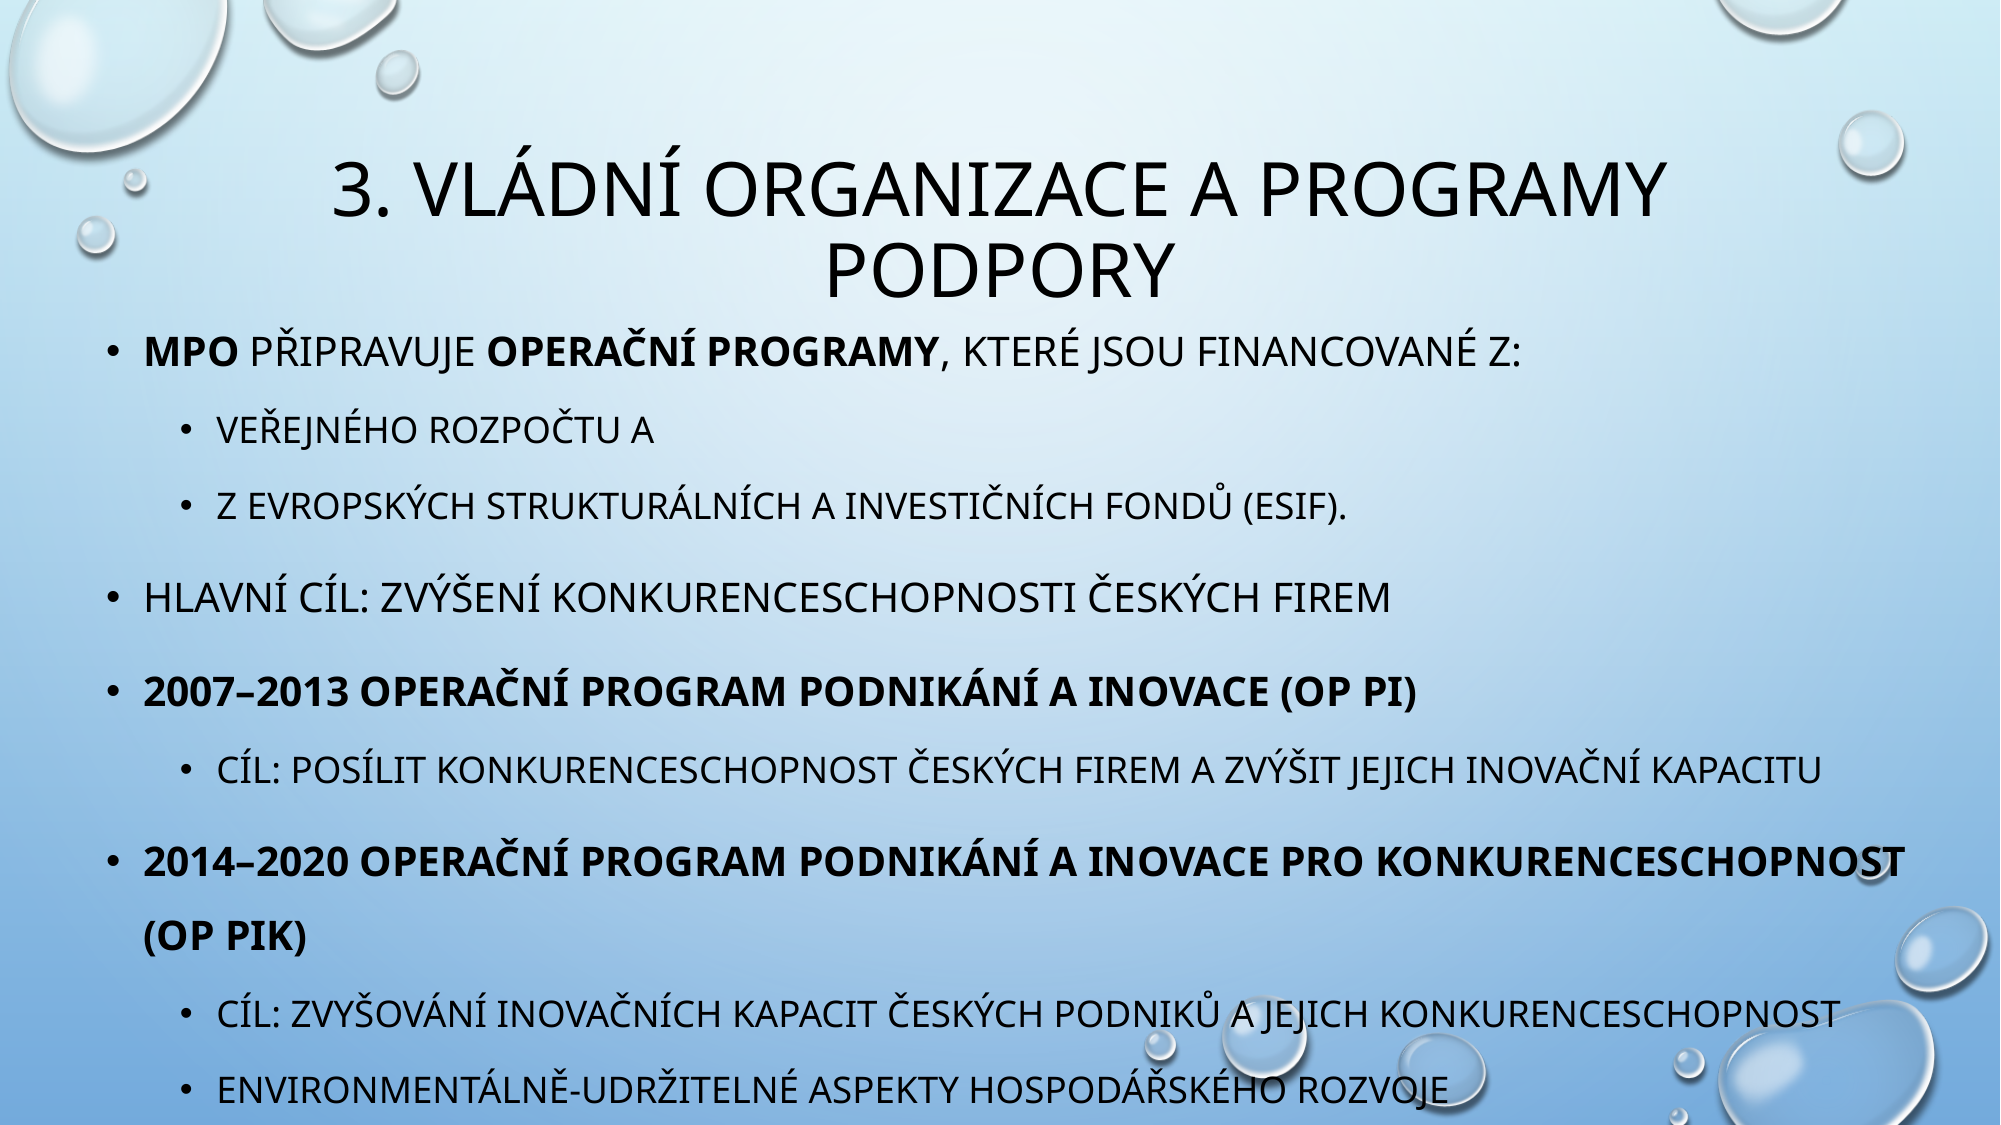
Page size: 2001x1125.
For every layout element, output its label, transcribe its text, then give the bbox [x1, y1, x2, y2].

title 3. Vládní organizace a programy podpory [149, 101, 1851, 293]
picture [0, 0, 2000, 1125]
list MPO PŘIPRAVUJE operační PROGRAMY, KTERÉ JSOU FINANCOVANÉ Z: Veřejného rozpočtu a z evropských strukturálních a investičních fondů (esif). Hlavní cíl: zvýšení konkurenceschopnosti českých firem 2007–2013 operační program podnikání a inovace (op pi) Cíl: posílit konkurenceschopnost českých firem a zvýšit jejich inovační kapacitu 2014–2020 operační program podnikání a inovace pro konkurenceschopnost (op pik) Cíl: zvyšování inovačních kapacit českých podniků a jejich konkurenceschopnost Environmentálně-udržitelné aspekty hospodářského rozvoje [91, 293, 1942, 1125]
